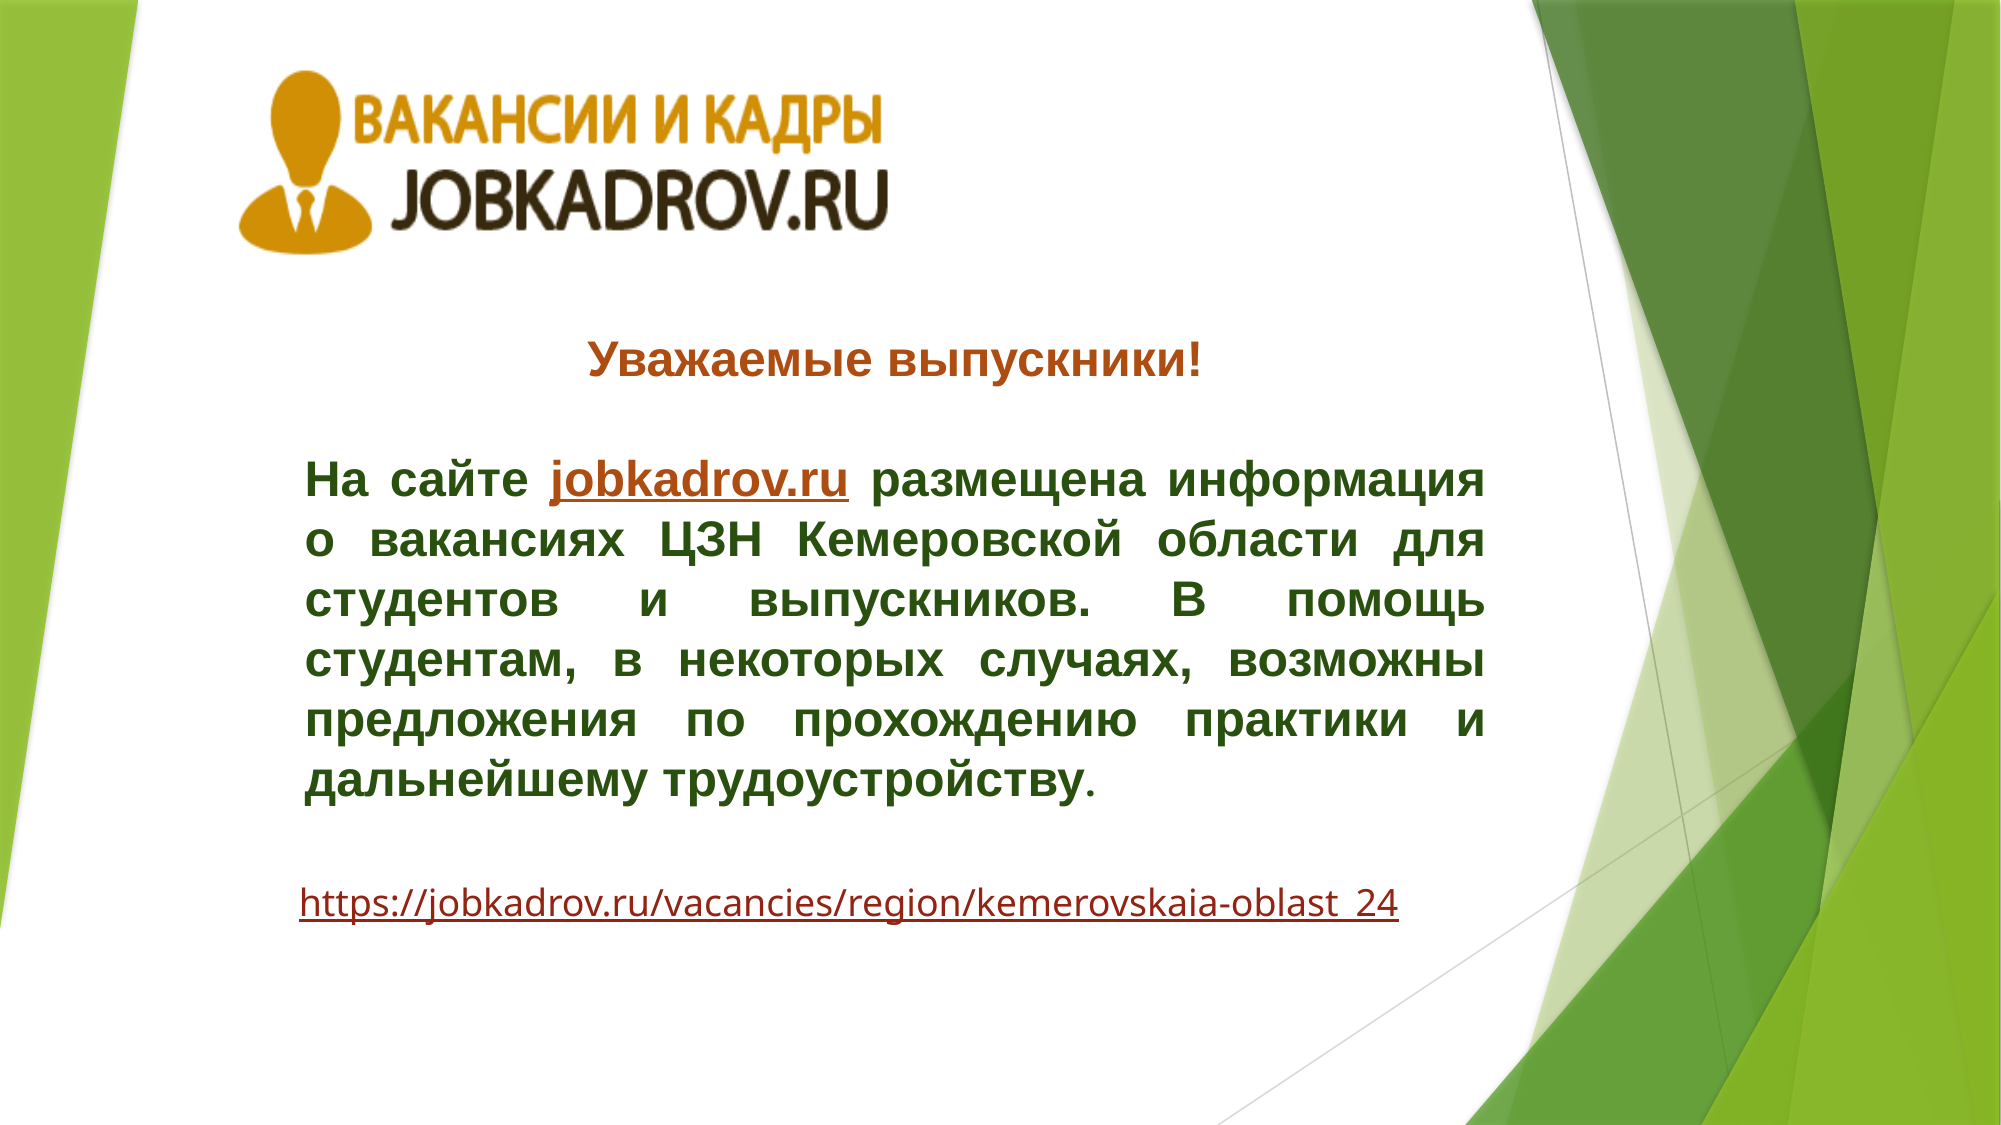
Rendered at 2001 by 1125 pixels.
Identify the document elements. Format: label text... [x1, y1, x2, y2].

text_box Уважаемые выпускники! На сайте jobkadrov.ru размещена информация о вакансиях ЦЗН Кемеровской области для студентов и выпускников. В помощь студентам, в некоторых случаях, возможны предложения по прохождению практики и дальнейшему трудоустройству. [289, 318, 1502, 859]
text_box https://jobkadrov.ru/vacancies/region/kemerovskaia-oblast_24 [284, 871, 1430, 1072]
picture [226, 63, 896, 260]
